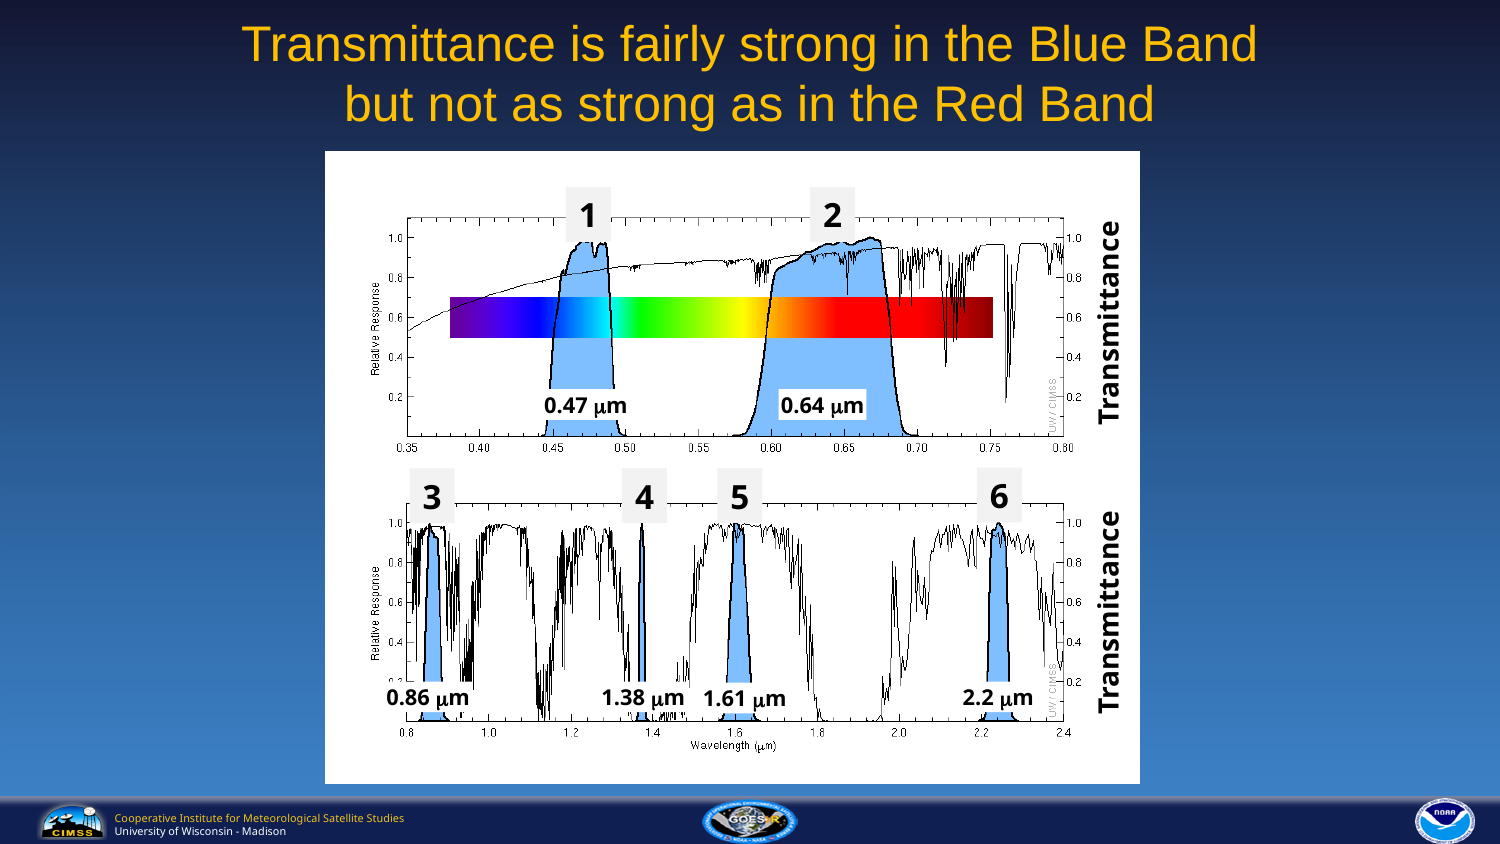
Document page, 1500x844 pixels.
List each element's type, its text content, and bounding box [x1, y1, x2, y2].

picture [702, 799, 798, 844]
picture [1415, 798, 1475, 844]
title Transmittance is fairly strong in the Blue Band but not as strong as in the Red Band [187, 8, 1313, 134]
picture [325, 150, 1140, 785]
picture [37, 802, 107, 840]
